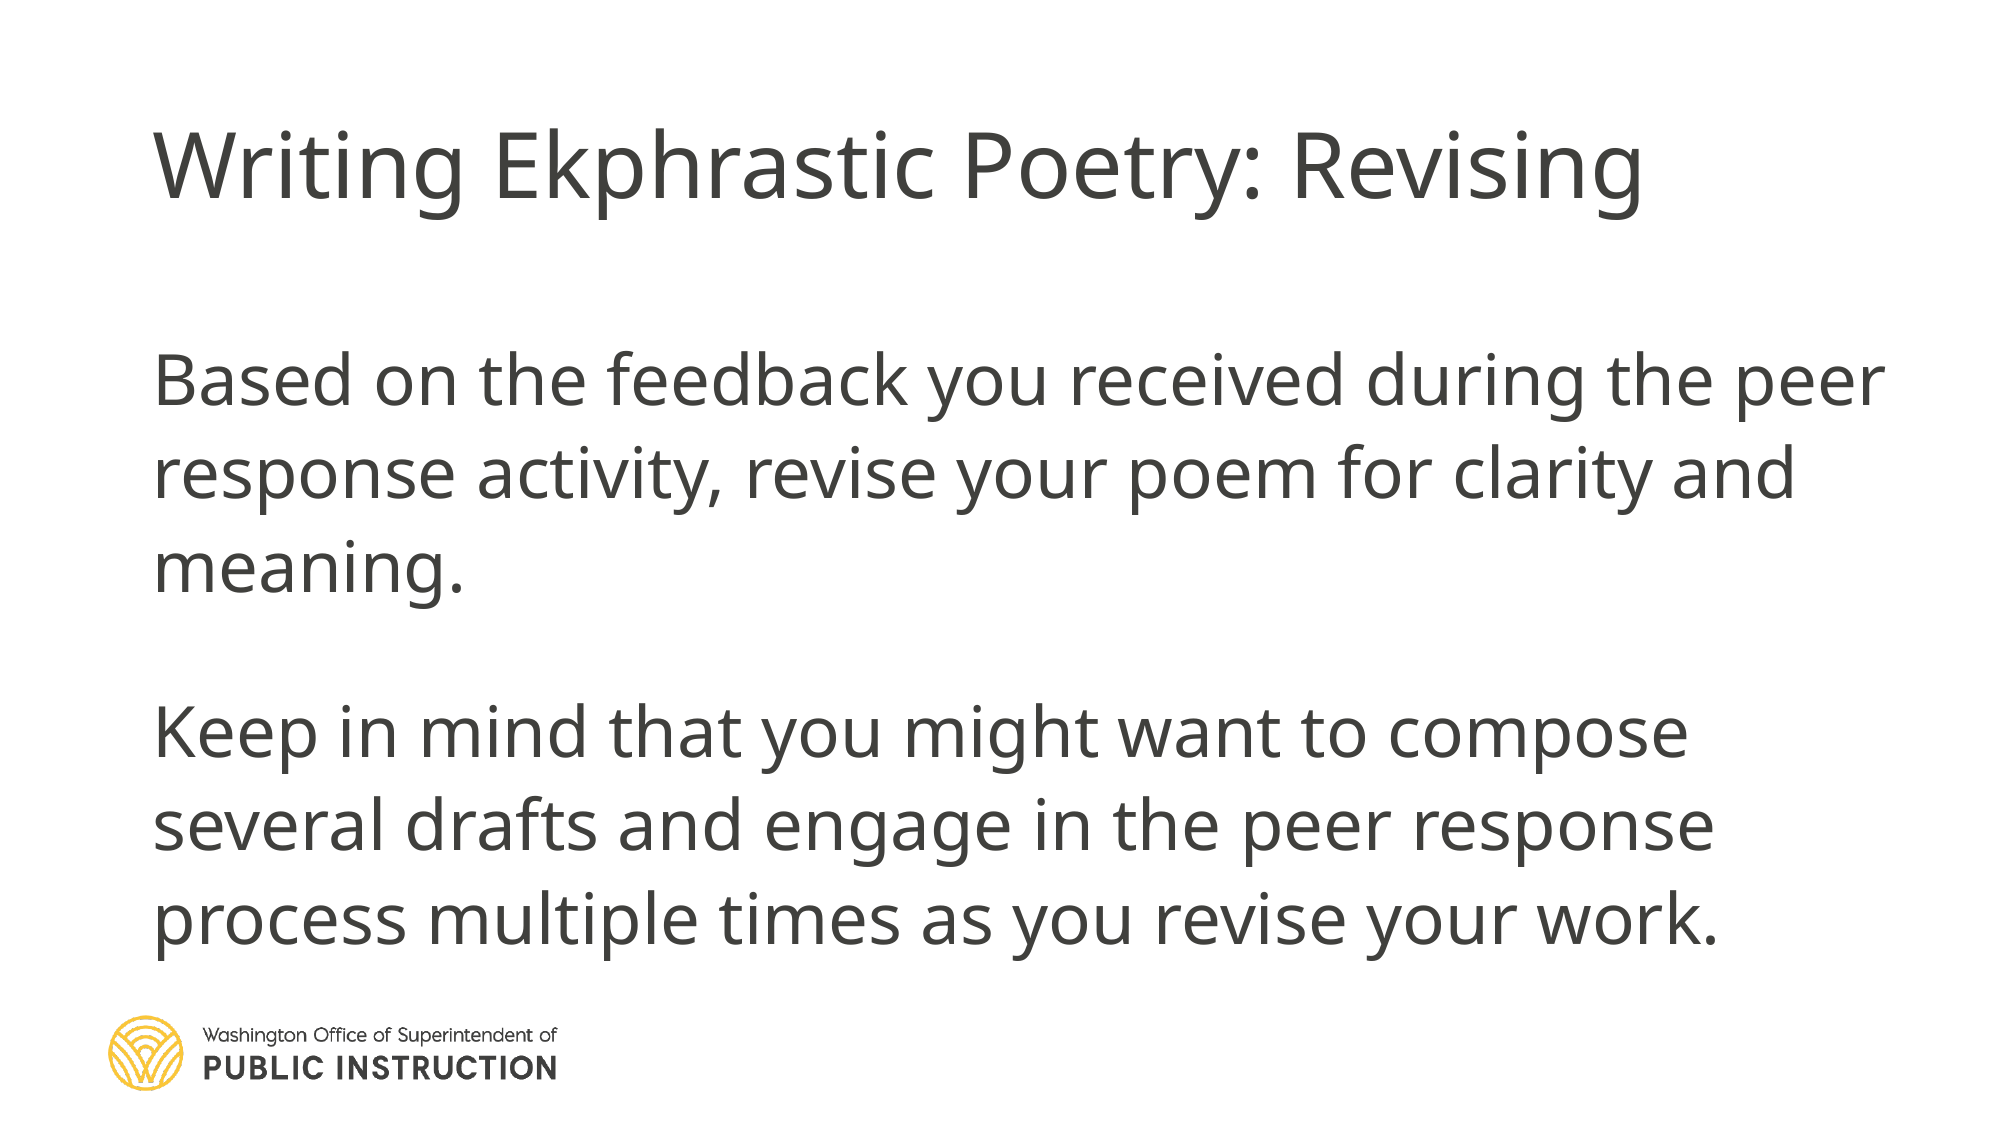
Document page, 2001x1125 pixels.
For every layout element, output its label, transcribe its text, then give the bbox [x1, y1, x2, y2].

list Based on the feedback you received during the peer response activity, revise your poem for clarity and meaning. Keep in mind that you might want to compose several drafts and engage in the peer response process multiple times as you revise your work. [137, 318, 1921, 994]
picture [108, 1015, 558, 1091]
title Writing Ekphrastic Poetry: Revising [137, 59, 1863, 278]
